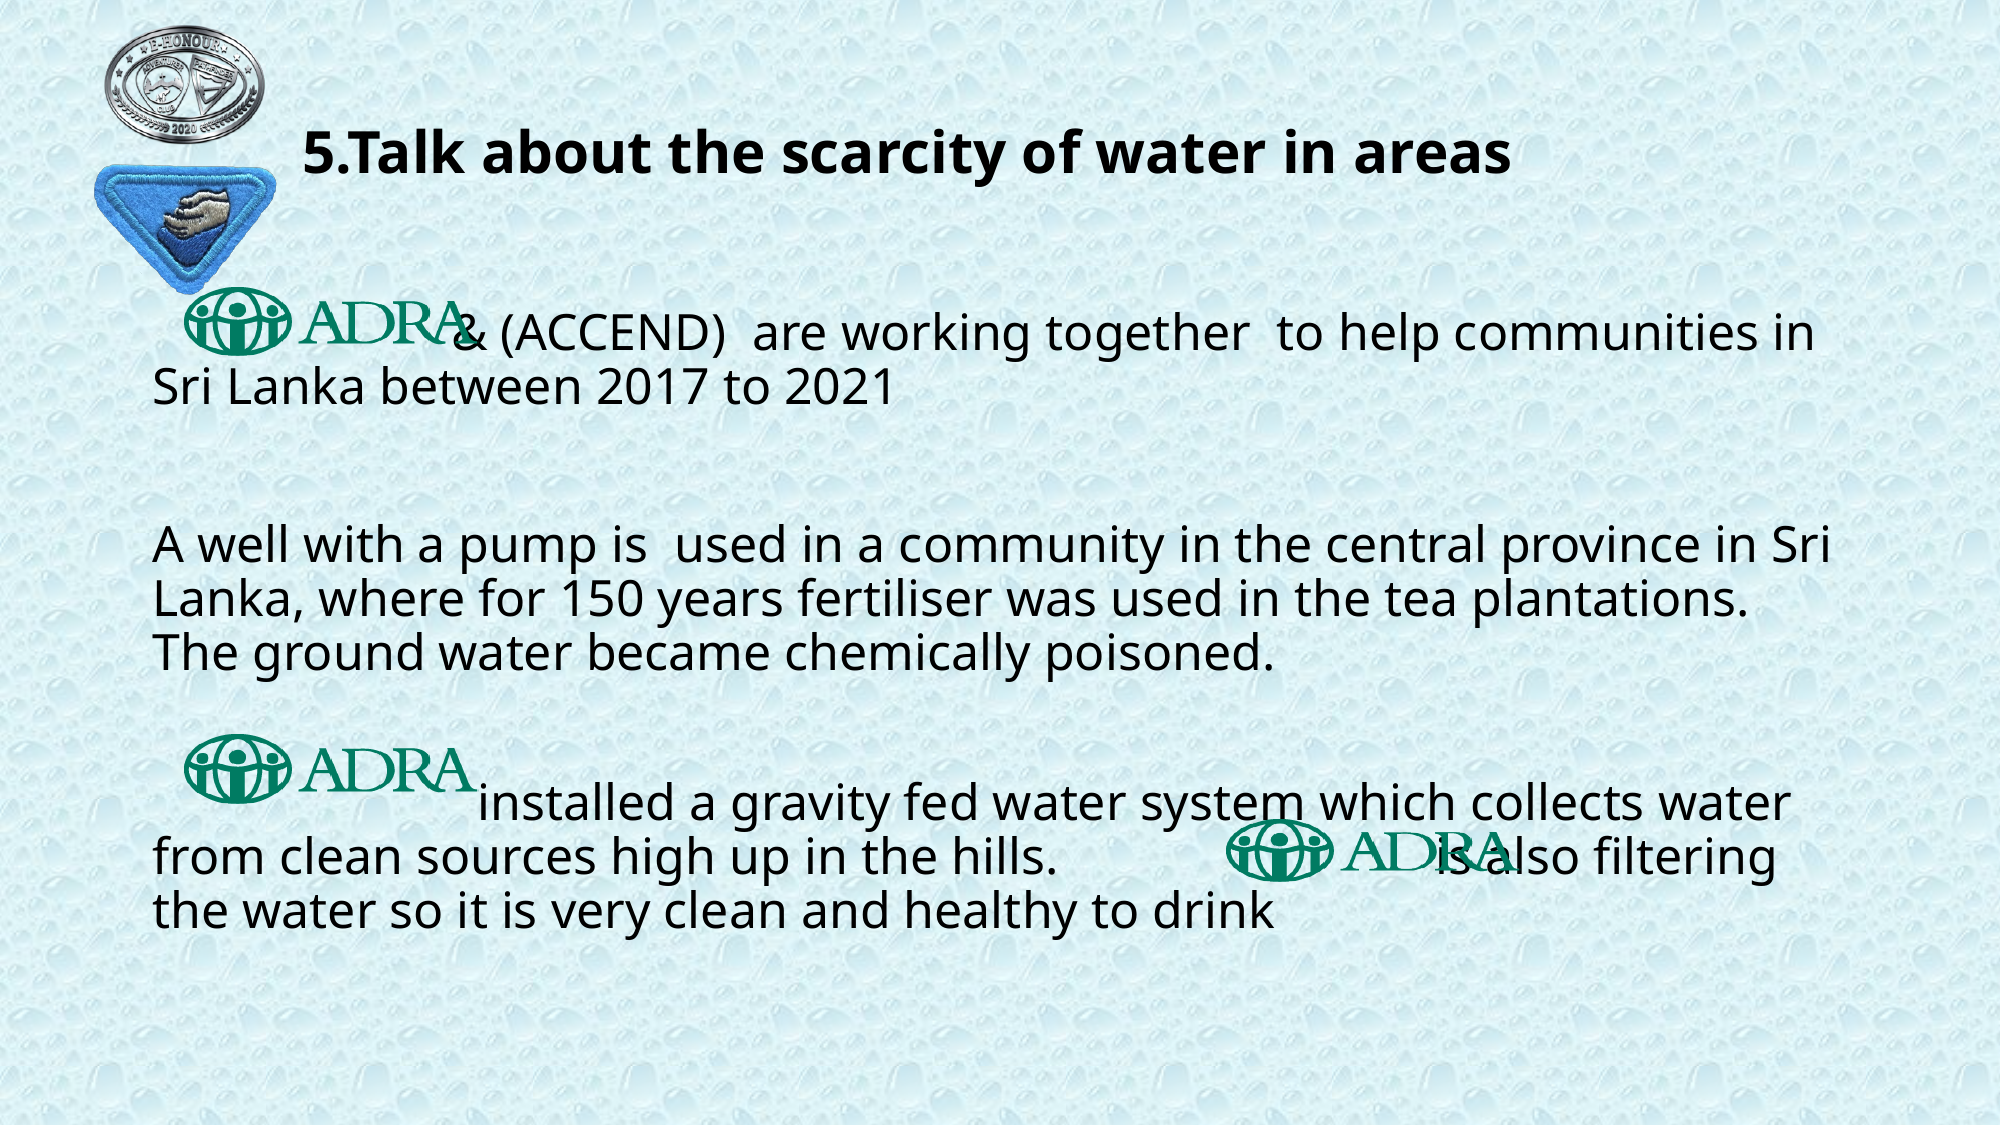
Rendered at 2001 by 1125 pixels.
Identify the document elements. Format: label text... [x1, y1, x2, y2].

text_box 5.Talk about the scarcity of water in areas [287, 108, 1558, 193]
picture [92, 163, 479, 357]
picture [1226, 819, 1521, 882]
list & (ACCEND) are working together to help communities in Sri Lanka between 2017 to 2021 A well with a pump is used in a community in the central province in Sri Lanka, where for 150 years fertiliser was used in the tea plantations. The ground water became chemically poisoned. installed a gravity fed water system which collects water from clean sources high up in the hills. is also filtering the water so it is very clean and healthy to drink [137, 299, 1863, 1014]
picture [103, 21, 266, 147]
title [137, 59, 1863, 278]
picture [184, 734, 479, 804]
